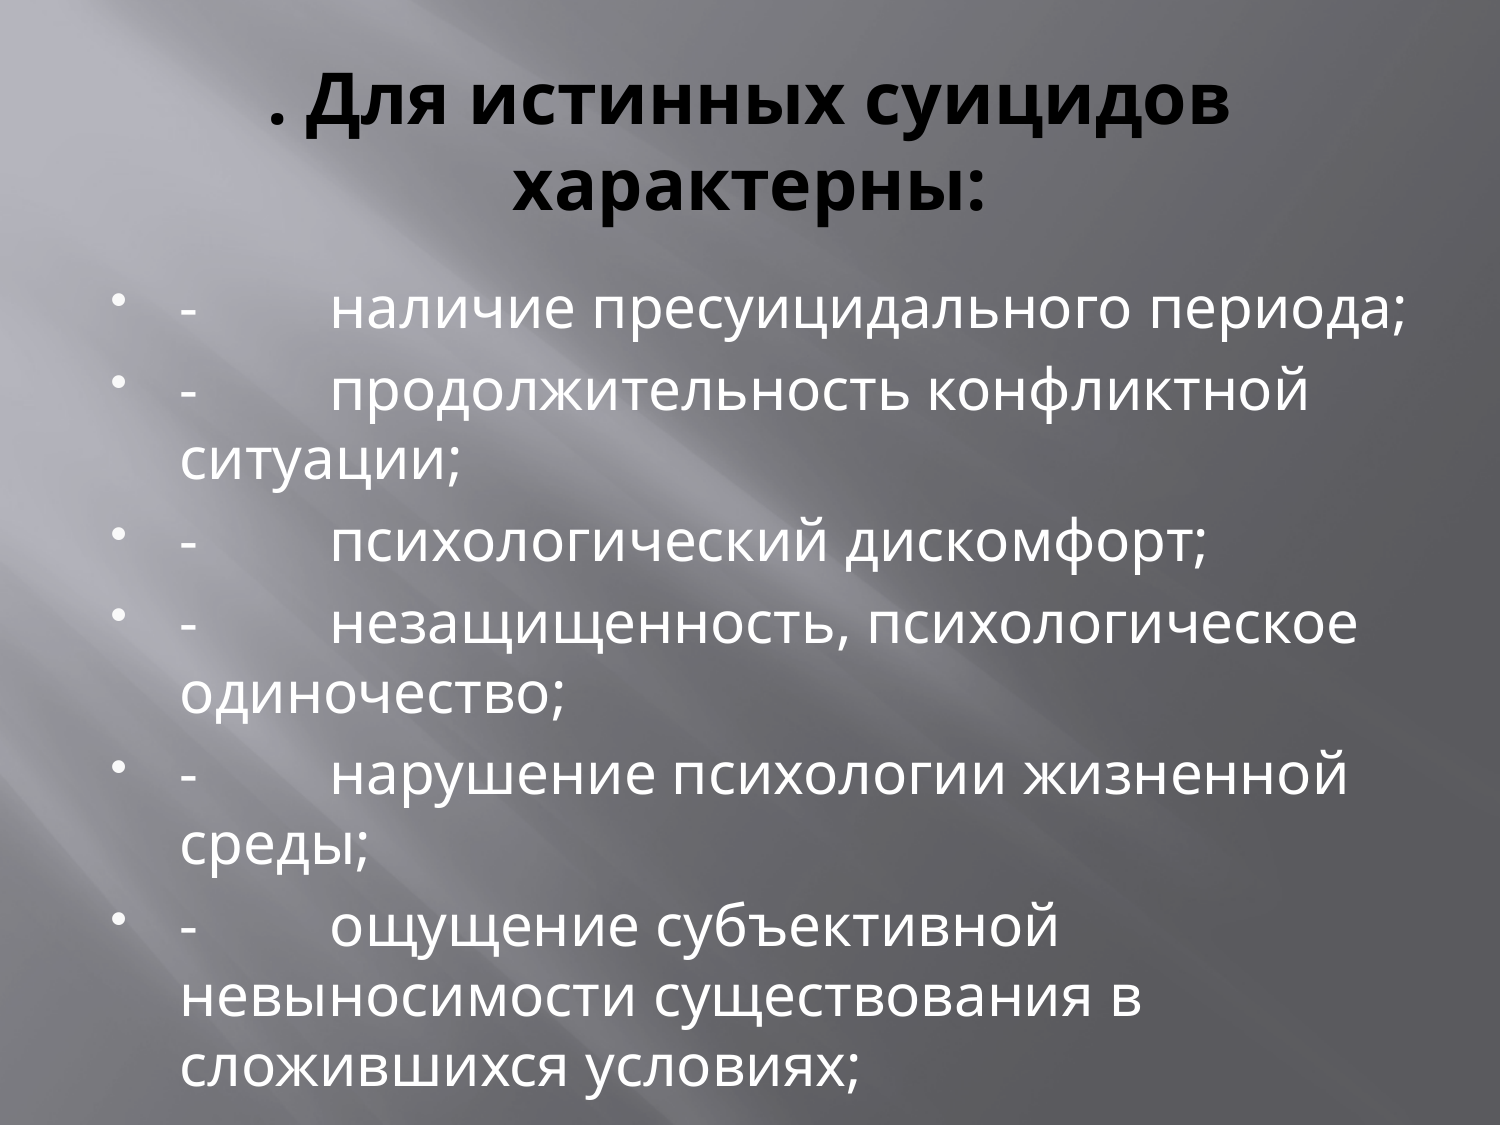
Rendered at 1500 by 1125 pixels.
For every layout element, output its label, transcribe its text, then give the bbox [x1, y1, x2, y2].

list - наличие пресуицидального периода; - продолжительность конфликтной ситуации; - психологический дискомфорт; - незащищенность, психологическое одиночество; - нарушение психологии жизненной среды; - ощущение субъективной невыносимости существования в сложившихся условиях; - отсутствие желания жить. [75, 262, 1425, 1035]
title . Для истинных суицидов характерны: [75, 45, 1425, 233]
